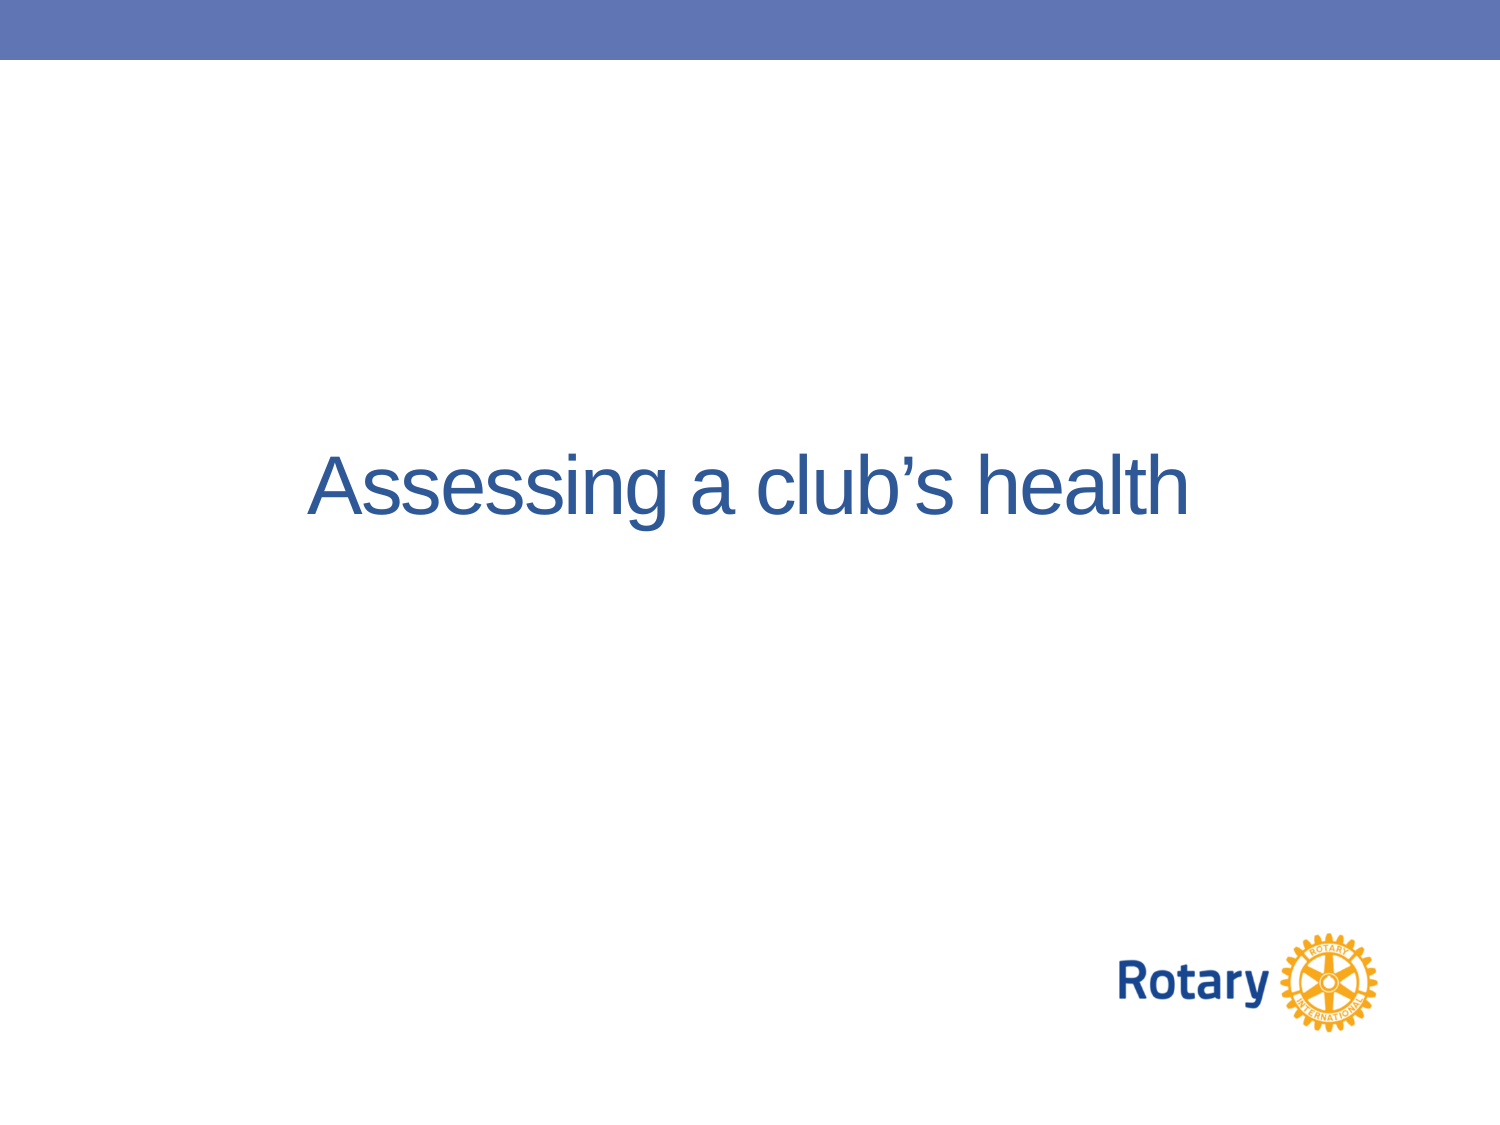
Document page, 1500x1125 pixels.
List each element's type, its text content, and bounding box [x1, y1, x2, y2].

title Assessing a club’s health [75, 399, 1425, 563]
picture [1112, 932, 1383, 1034]
